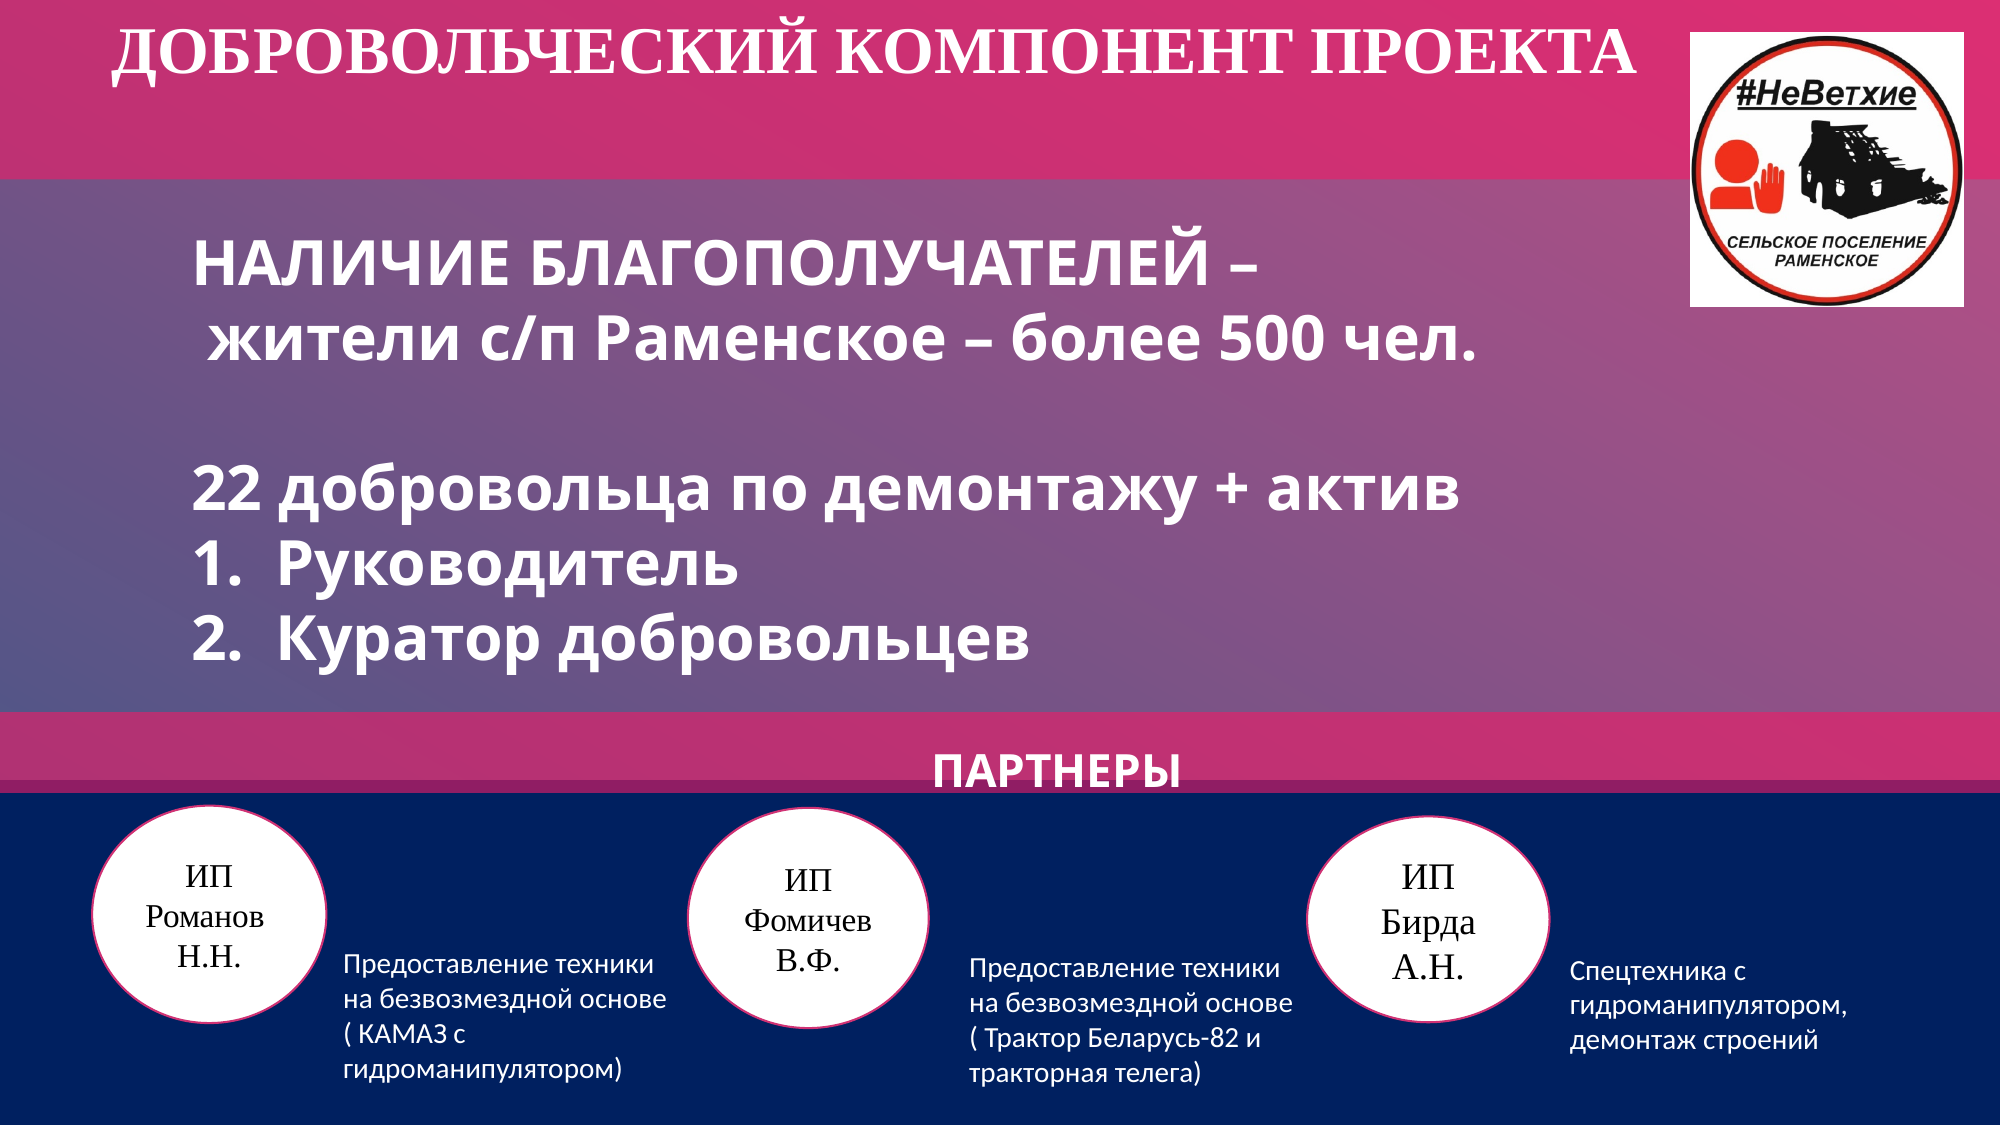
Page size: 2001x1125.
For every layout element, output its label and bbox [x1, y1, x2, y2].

picture [1690, 32, 1964, 307]
text_box [0, 0, 2000, 1125]
